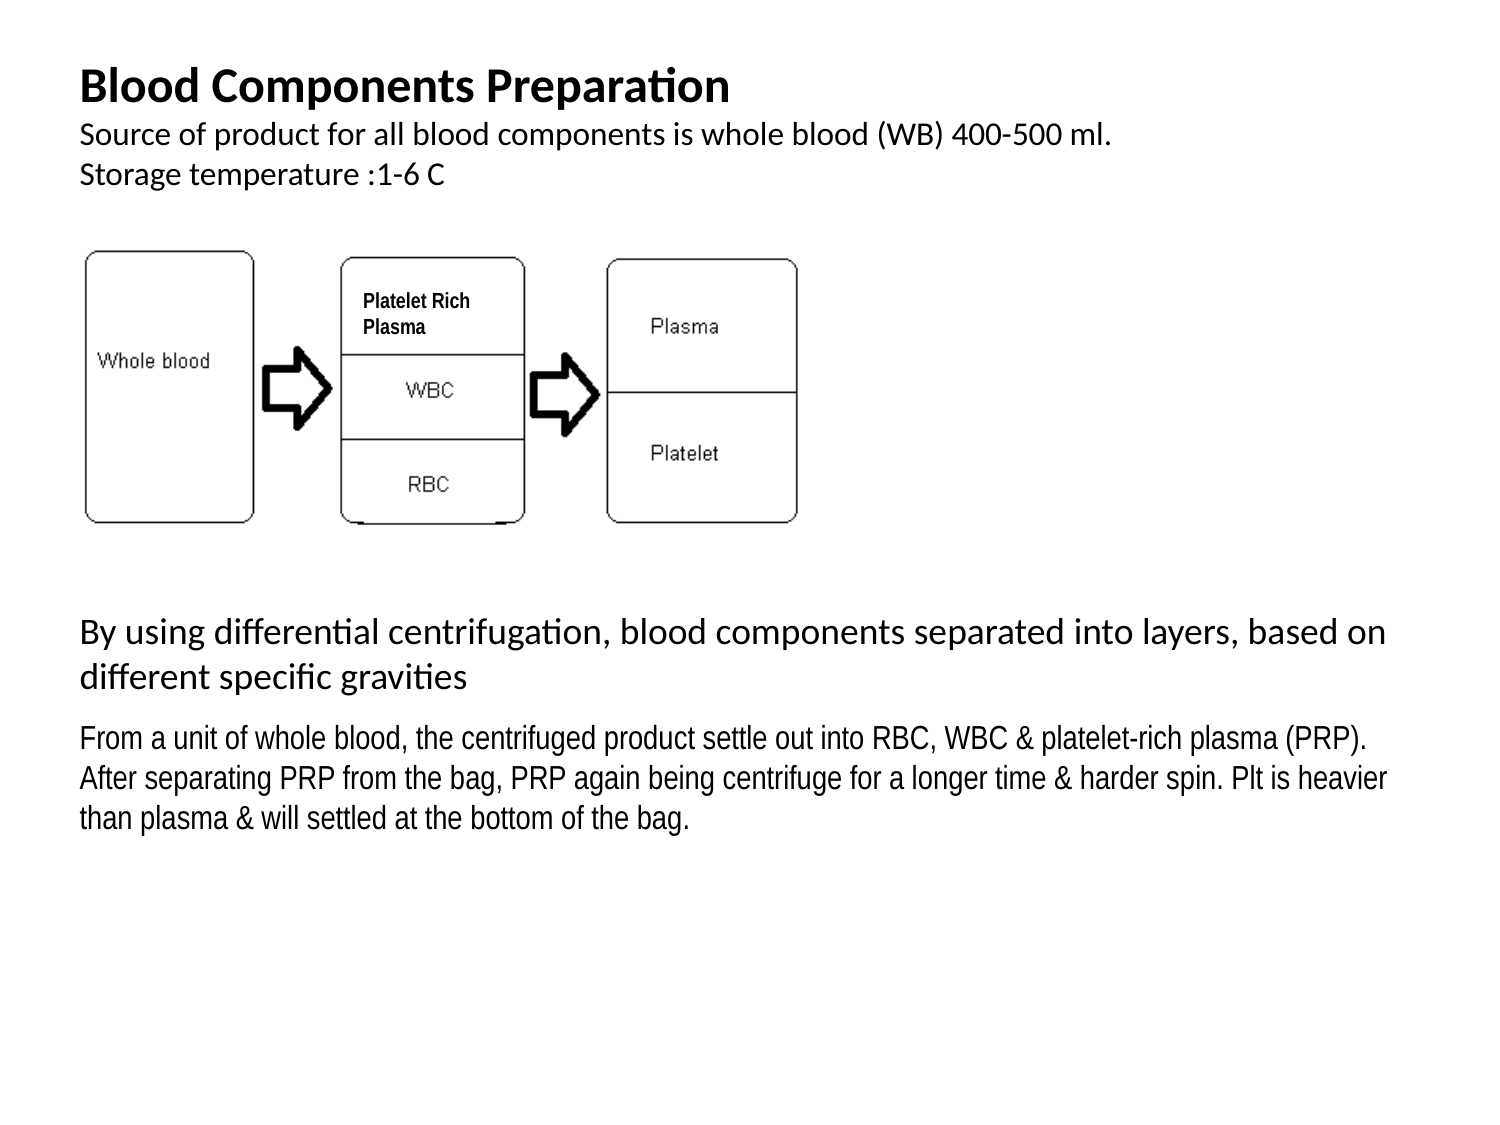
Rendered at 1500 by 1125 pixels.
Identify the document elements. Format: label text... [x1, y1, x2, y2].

text_box Blood Components Preparation Source of product for all blood components is whole blood (WB) 400-500 ml. Storage temperature :1-6 C By using differential centrifugation, blood components separated into layers, based on different specific gravities From a unit of whole blood, the centrifuged product settle out into RBC, WBC & platelet-rich plasma (PRP). After separating PRP from the bag, PRP again being centrifuge for a longer time & harder spin. Plt is heavier than plasma & will settled at the bottom of the bag. [64, 0, 1436, 844]
picture [76, 243, 812, 536]
